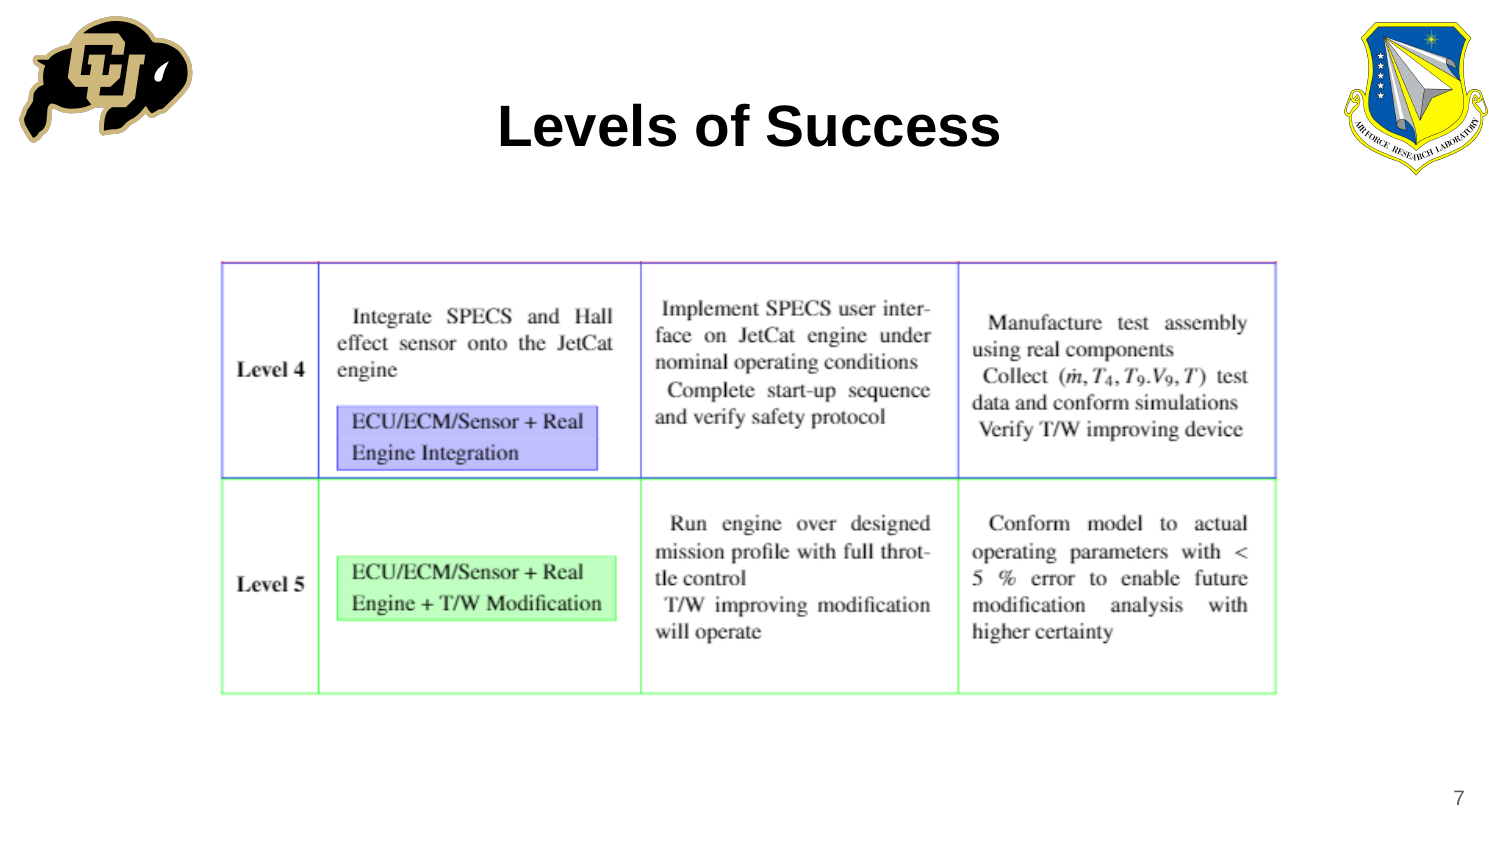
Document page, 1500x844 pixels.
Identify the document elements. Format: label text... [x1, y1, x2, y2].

picture [218, 261, 1282, 700]
picture [1332, 14, 1500, 183]
title Levels of Success [51, 72, 1327, 167]
picture [17, 14, 193, 145]
slide_number ‹#› [1389, 764, 1480, 830]
